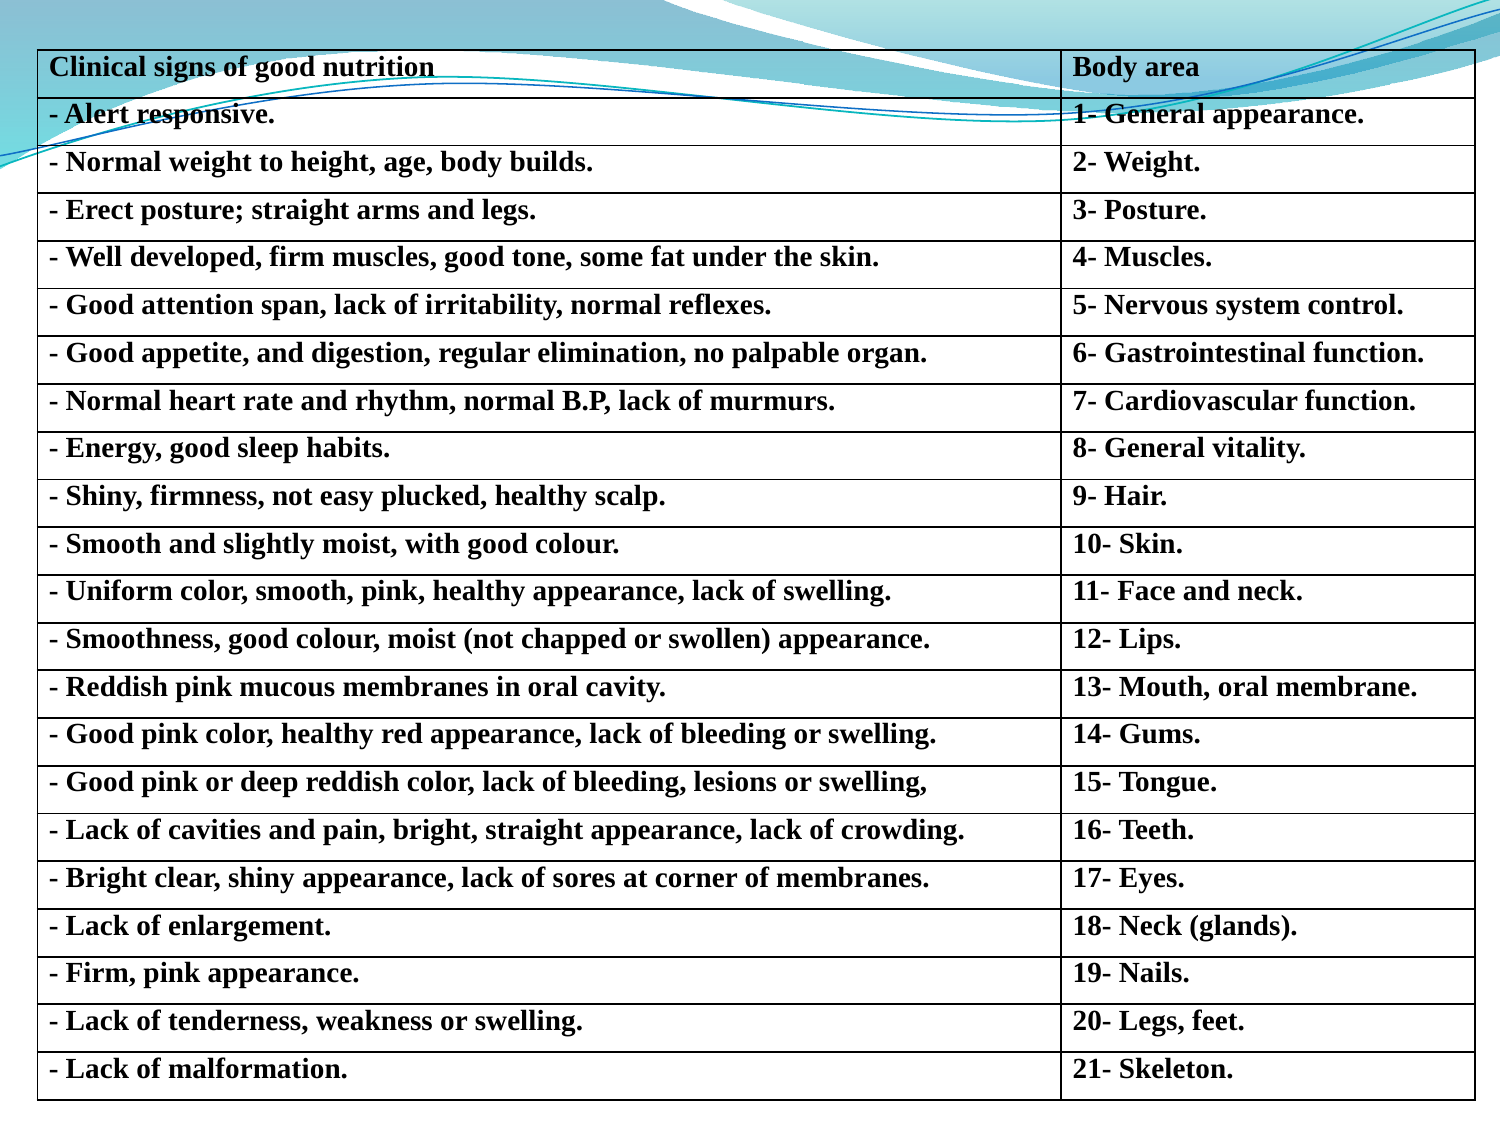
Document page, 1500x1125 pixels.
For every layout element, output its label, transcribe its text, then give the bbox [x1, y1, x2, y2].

table_cell - Normal weight to height, age, body builds. [38, 146, 1060, 192]
table_cell 2- Weight. [1062, 146, 1474, 192]
table_cell - Good appetite, and digestion, regular elimination, no palpable organ. [38, 337, 1060, 383]
table_cell 18- Neck (glands). [1062, 910, 1474, 956]
table_cell 14- Gums. [1062, 719, 1474, 765]
table_cell 8- General vitality. [1062, 433, 1474, 479]
table_cell - Reddish pink mucous membranes in oral cavity. [38, 671, 1060, 717]
table_cell 16- Teeth. [1062, 814, 1474, 860]
table_cell - Well developed, firm muscles, good tone, some fat under the skin. [38, 242, 1060, 288]
table_header Clinical signs of good nutrition [38, 51, 1060, 97]
table_cell 7- Cardiovascular function. [1062, 385, 1474, 431]
table_cell - Shiny, firmness, not easy plucked, healthy scalp. [38, 480, 1060, 526]
table_cell - Normal heart rate and rhythm, normal B.P, lack of murmurs. [38, 385, 1060, 431]
table_cell - Good pink or deep reddish color, lack of bleeding, lesions or swelling, [38, 767, 1060, 813]
table_cell 21- Skeleton. [1062, 1053, 1474, 1099]
table_cell 9- Hair. [1062, 480, 1474, 526]
table_cell - Lack of tenderness, weakness or swelling. [38, 1005, 1060, 1051]
table_cell 4- Muscles. [1062, 242, 1474, 288]
table_cell 13- Mouth, oral membrane. [1062, 671, 1474, 717]
table_cell - Energy, good sleep habits. [38, 433, 1060, 479]
table_cell - Erect posture; straight arms and legs. [38, 194, 1060, 240]
table_cell 17- Eyes. [1062, 862, 1474, 908]
table_cell 12- Lips. [1062, 624, 1474, 669]
table_cell - Lack of cavities and pain, bright, straight appearance, lack of crowding. [38, 814, 1060, 860]
table_cell - Good pink color, healthy red appearance, lack of bleeding or swelling. [38, 719, 1060, 765]
table_cell - Bright clear, shiny appearance, lack of sores at corner of membranes. [38, 862, 1060, 908]
table_cell - Uniform color, smooth, pink, healthy appearance, lack of swelling. [38, 576, 1060, 622]
table_cell 10- Skin. [1062, 528, 1474, 574]
table_cell 3- Posture. [1062, 194, 1474, 240]
table_cell - Smooth and slightly moist, with good colour. [38, 528, 1060, 574]
table_cell 5- Nervous system control. [1062, 289, 1474, 335]
table_cell 15- Tongue. [1062, 767, 1474, 813]
table_cell - Alert responsive. [38, 99, 1060, 145]
table_header Body area [1062, 51, 1474, 97]
table_cell - Lack of enlargement. [38, 910, 1060, 956]
table_cell - Lack of malformation. [38, 1053, 1060, 1099]
table_cell 19- Nails. [1062, 958, 1474, 1003]
table_cell - Firm, pink appearance. [38, 958, 1060, 1003]
table_cell 11- Face and neck. [1062, 576, 1474, 622]
table_cell - Good attention span, lack of irritability, normal reflexes. [38, 289, 1060, 335]
table_cell - Smoothness, good colour, moist (not chapped or swollen) appearance. [38, 624, 1060, 669]
table_cell 1- General appearance. [1062, 99, 1474, 145]
table_cell 6- Gastrointestinal function. [1062, 337, 1474, 383]
table_cell 20- Legs, feet. [1062, 1005, 1474, 1051]
